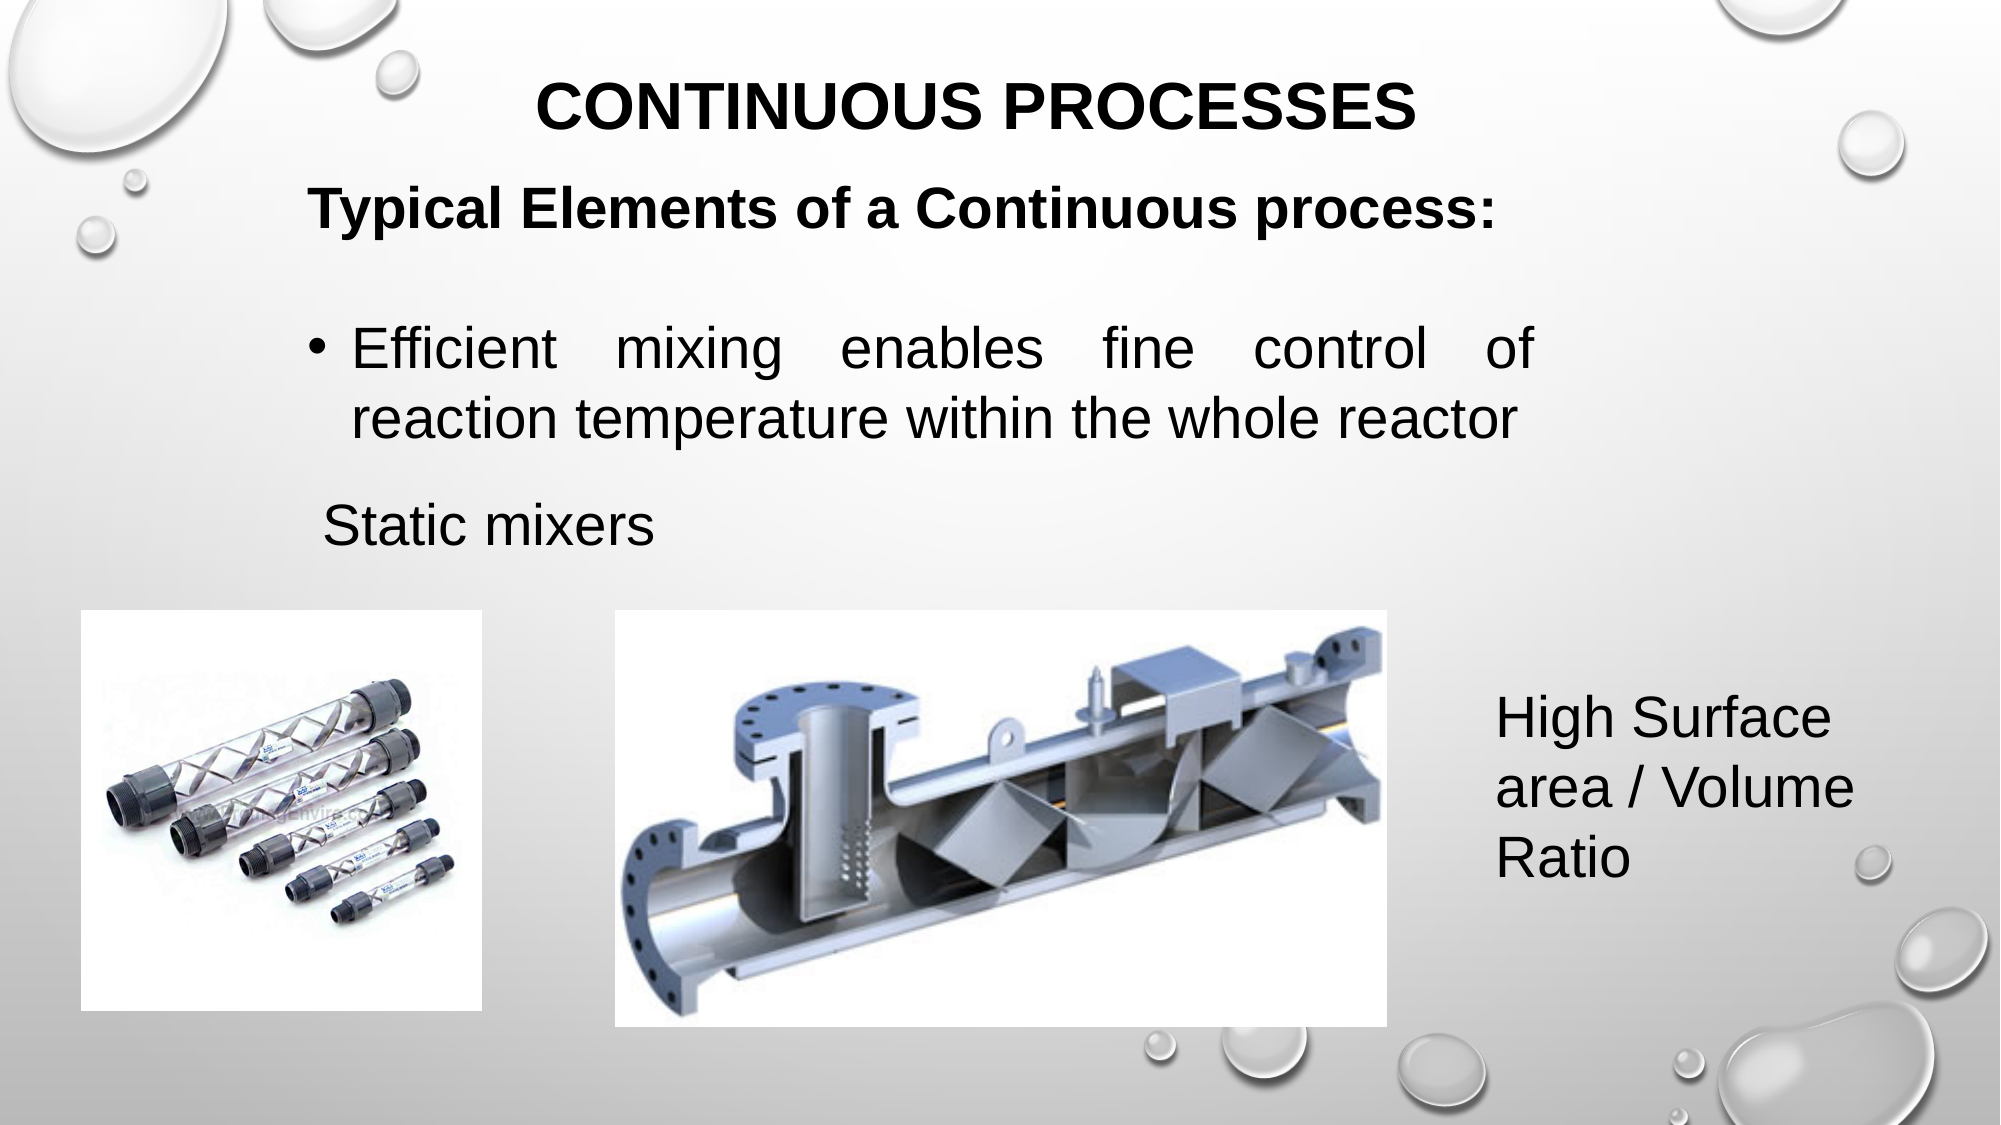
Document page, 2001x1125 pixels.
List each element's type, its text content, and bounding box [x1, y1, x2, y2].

text_box Typical Elements of a Continuous process: Efficient mixing enables fine control of reaction temperature within the whole reactor [307, 170, 1536, 451]
text_box High Surface area / Volume Ratio [1481, 671, 1928, 896]
text_box Static mixers [307, 479, 1001, 565]
text_box CONTINUOUS PROCESSES [307, 55, 1647, 150]
picture [0, 0, 2000, 1125]
